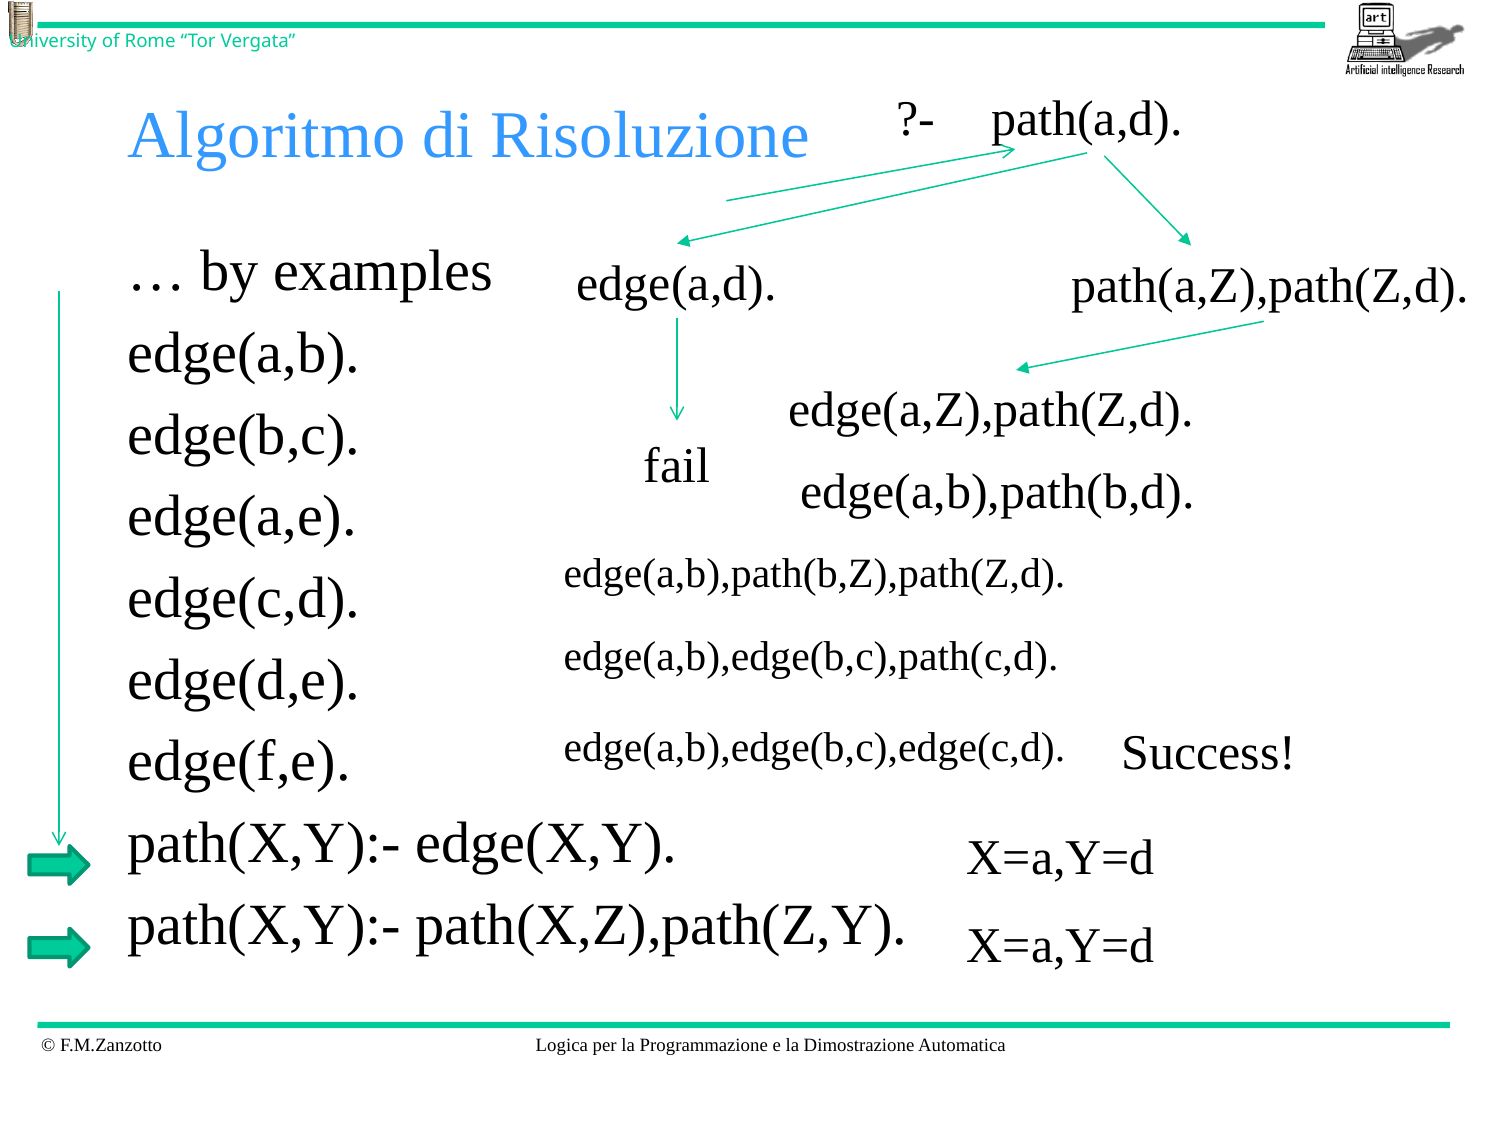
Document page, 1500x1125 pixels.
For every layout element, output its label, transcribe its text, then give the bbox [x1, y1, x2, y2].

text_box [27, 844, 91, 886]
text_box edge(a,b),path(b,d). [785, 451, 1247, 527]
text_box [1015, 321, 1265, 371]
text_box path(a,d). [976, 78, 1198, 153]
picture [1337, 0, 1475, 77]
text_box edge(a,b),edge(b,c),edge(c,d). [548, 712, 1106, 777]
text_box Success! [1106, 712, 1312, 787]
text_box fail [628, 425, 726, 500]
text_box X=a,Y=d [952, 905, 1176, 980]
title Algoritmo di Risoluzione [112, 74, 1388, 188]
text_box X=a,Y=d [952, 817, 1176, 893]
text_box edge(a,Z),path(Z,d). [773, 368, 1235, 444]
text_box path(a,Z),path(Z,d). [1056, 245, 1500, 321]
picture [4, 0, 38, 50]
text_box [1104, 155, 1192, 246]
text_box [27, 926, 91, 969]
text_box ?- [881, 78, 951, 147]
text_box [726, 148, 1016, 201]
text_box edge(a,b),path(b,Z),path(Z,d). [548, 538, 1170, 604]
text_box edge(a,b),edge(b,c),path(c,d). [548, 621, 1170, 687]
text_box edge(a,d). [561, 243, 792, 319]
list … by examples edge(a,b). edge(b,c). edge(a,e). edge(c,d). edge(d,e). edge(f,e). path(X,Y):- edge(X,Y). path(X,Y):- path(X,Z),path(Z,Y). [112, 224, 1388, 1001]
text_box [676, 153, 1088, 244]
